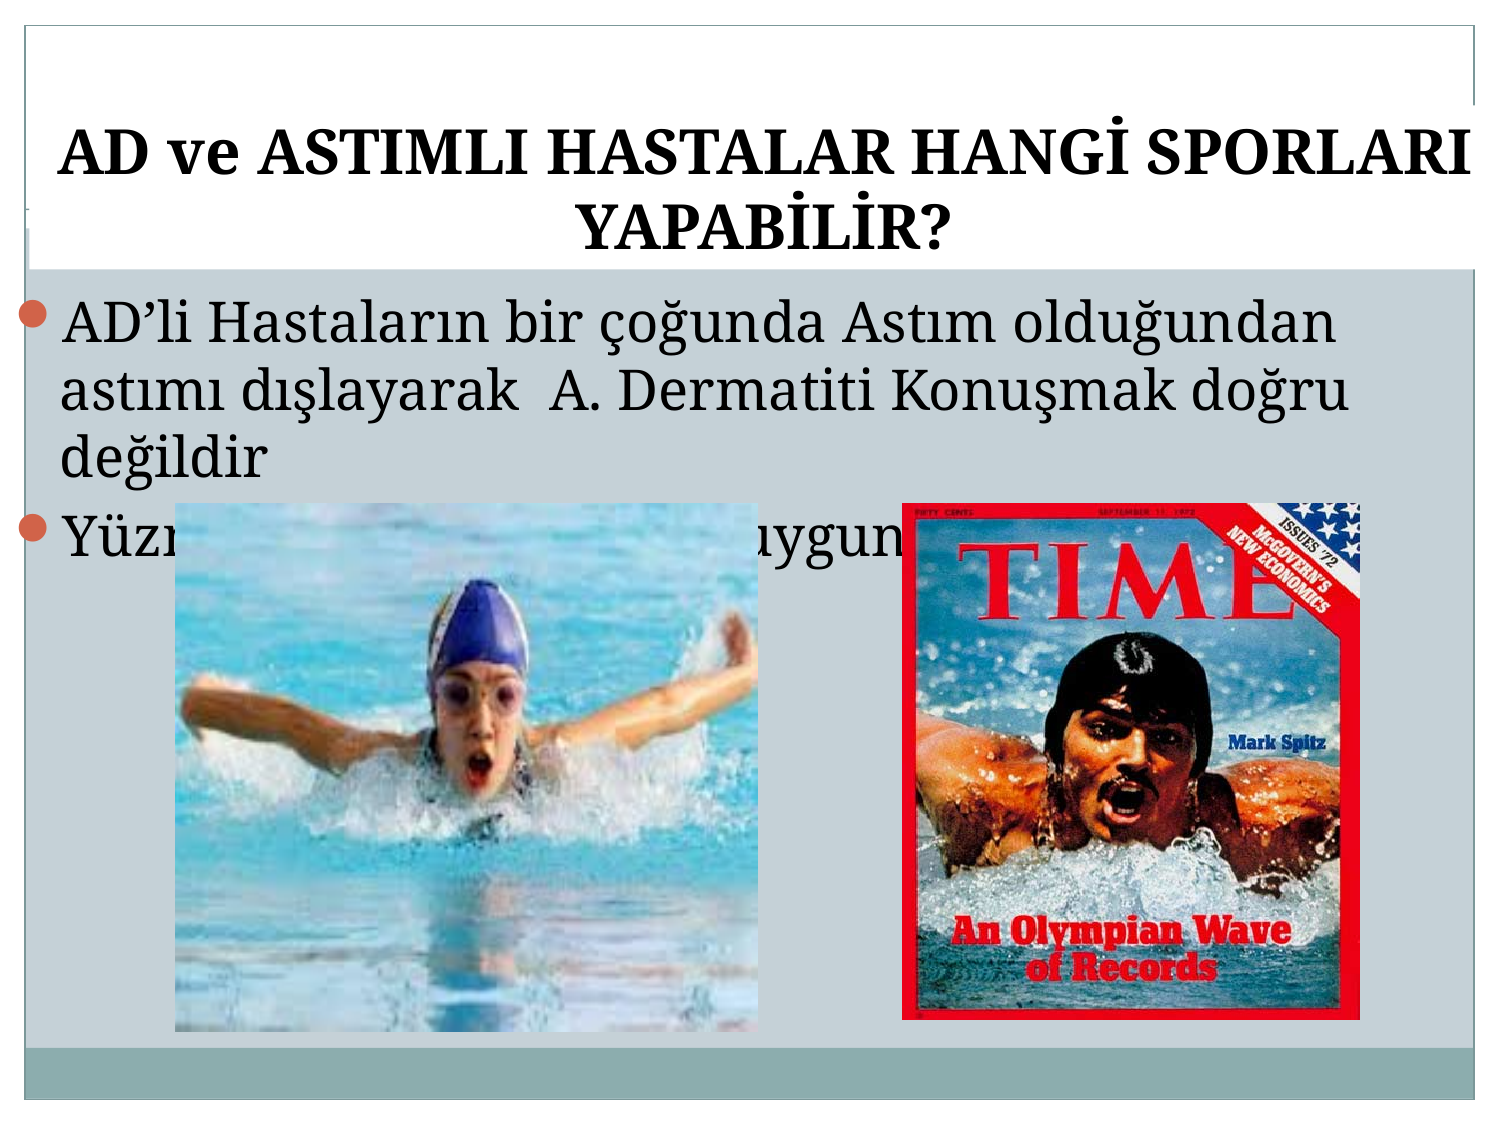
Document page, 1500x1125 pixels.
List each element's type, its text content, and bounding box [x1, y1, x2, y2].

title AD ve ASTIMLI HASTALAR HANGİ SPORLARI YAPABİLİR? [29, 105, 1500, 270]
picture [902, 503, 1360, 1020]
picture [175, 503, 758, 1032]
list AD’li Hastaların bir çoğunda Astım olduğundan astımı dışlayarak A. Dermatiti Konuşmak doğru değildir Yüzme Astımlılar için en uygun spor dalıdır. [0, 278, 1500, 1038]
